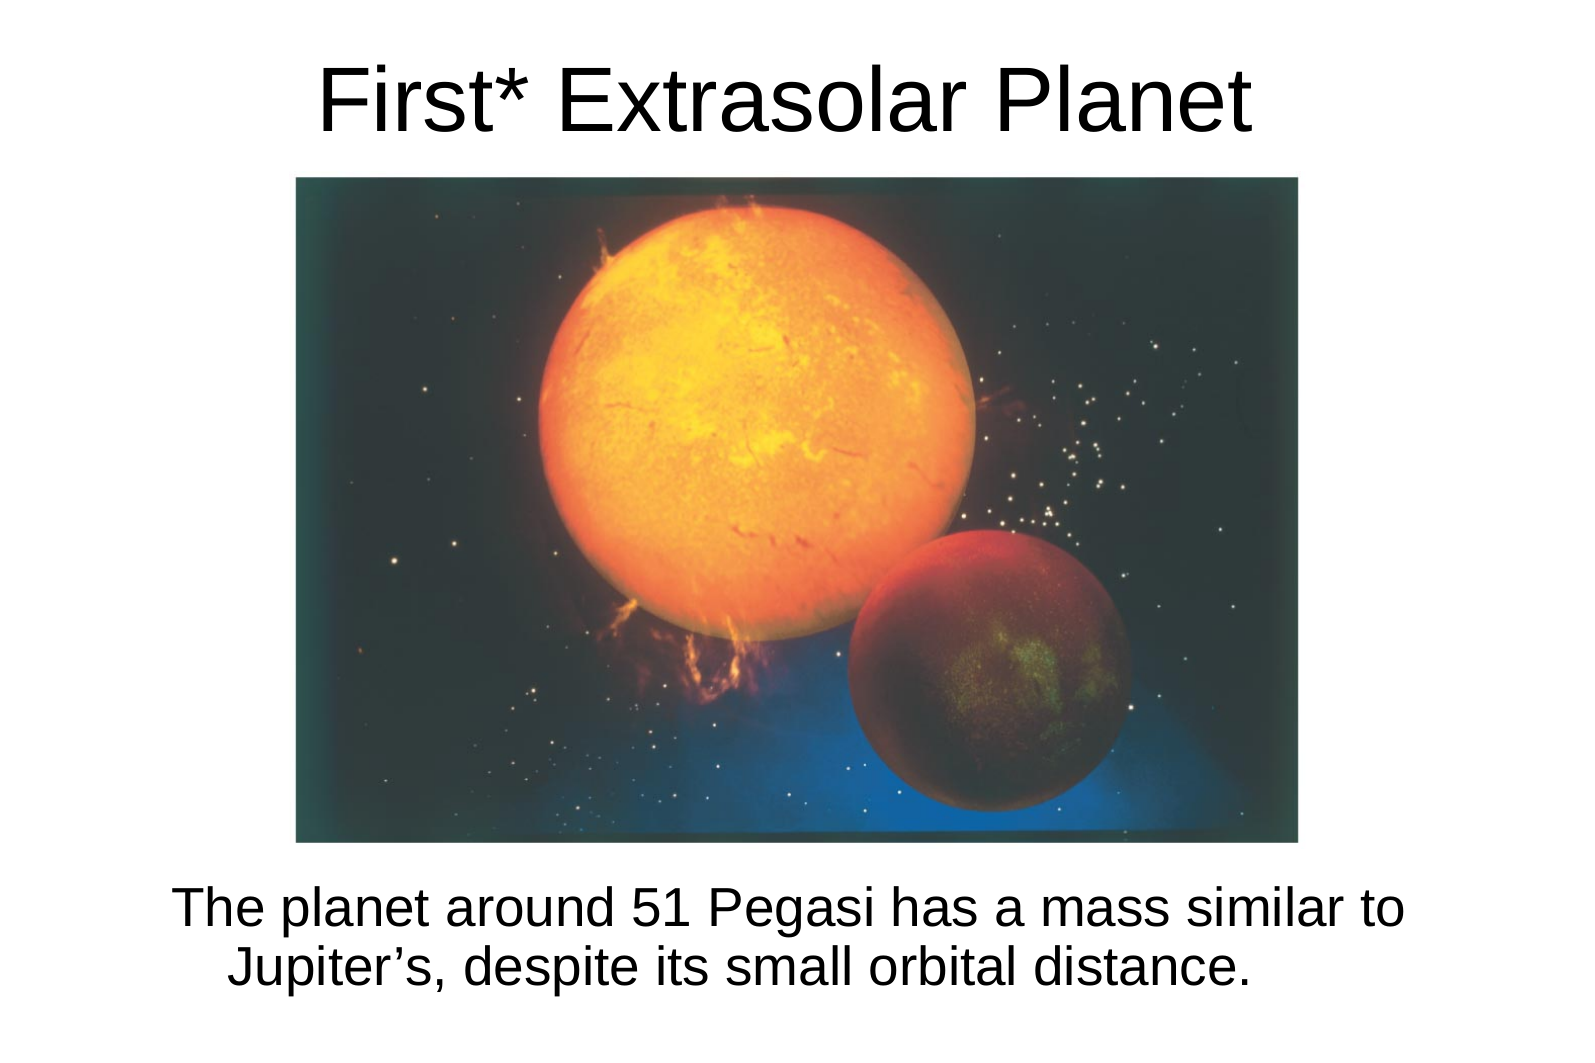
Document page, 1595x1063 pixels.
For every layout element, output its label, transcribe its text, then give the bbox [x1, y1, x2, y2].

list The planet around 51 Pegasi has a mass similar to Jupiter’s, despite its small orbital distance. [171, 874, 1436, 1028]
title First* Extrasolar Planet [183, 11, 1388, 189]
picture [289, 171, 1306, 849]
